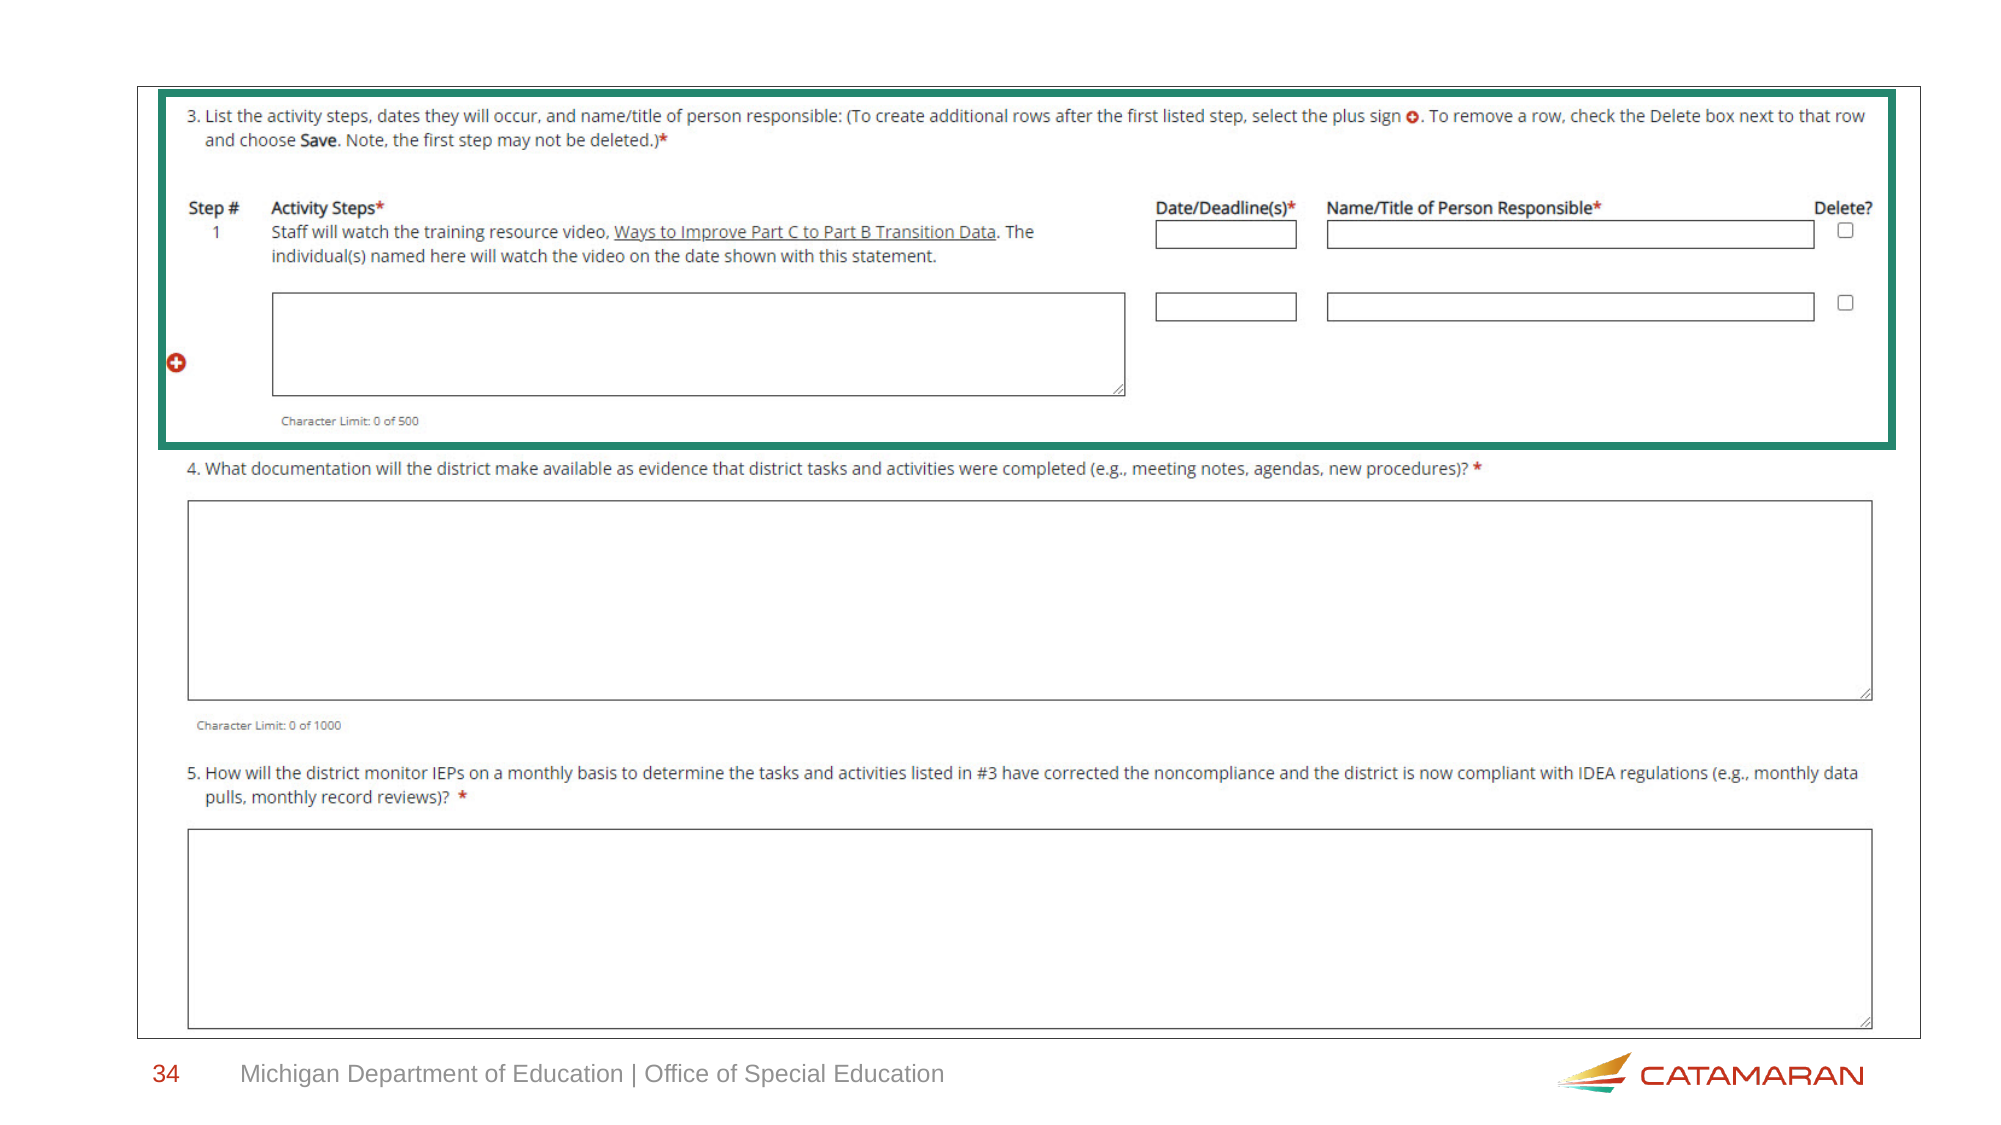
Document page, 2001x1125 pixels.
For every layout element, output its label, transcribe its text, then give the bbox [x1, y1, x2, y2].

picture [1557, 1052, 1863, 1093]
footer Michigan Department of Education | Office of Special Education [225, 1042, 1484, 1103]
slide_number 34 [137, 1042, 205, 1103]
picture [137, 86, 1921, 1039]
